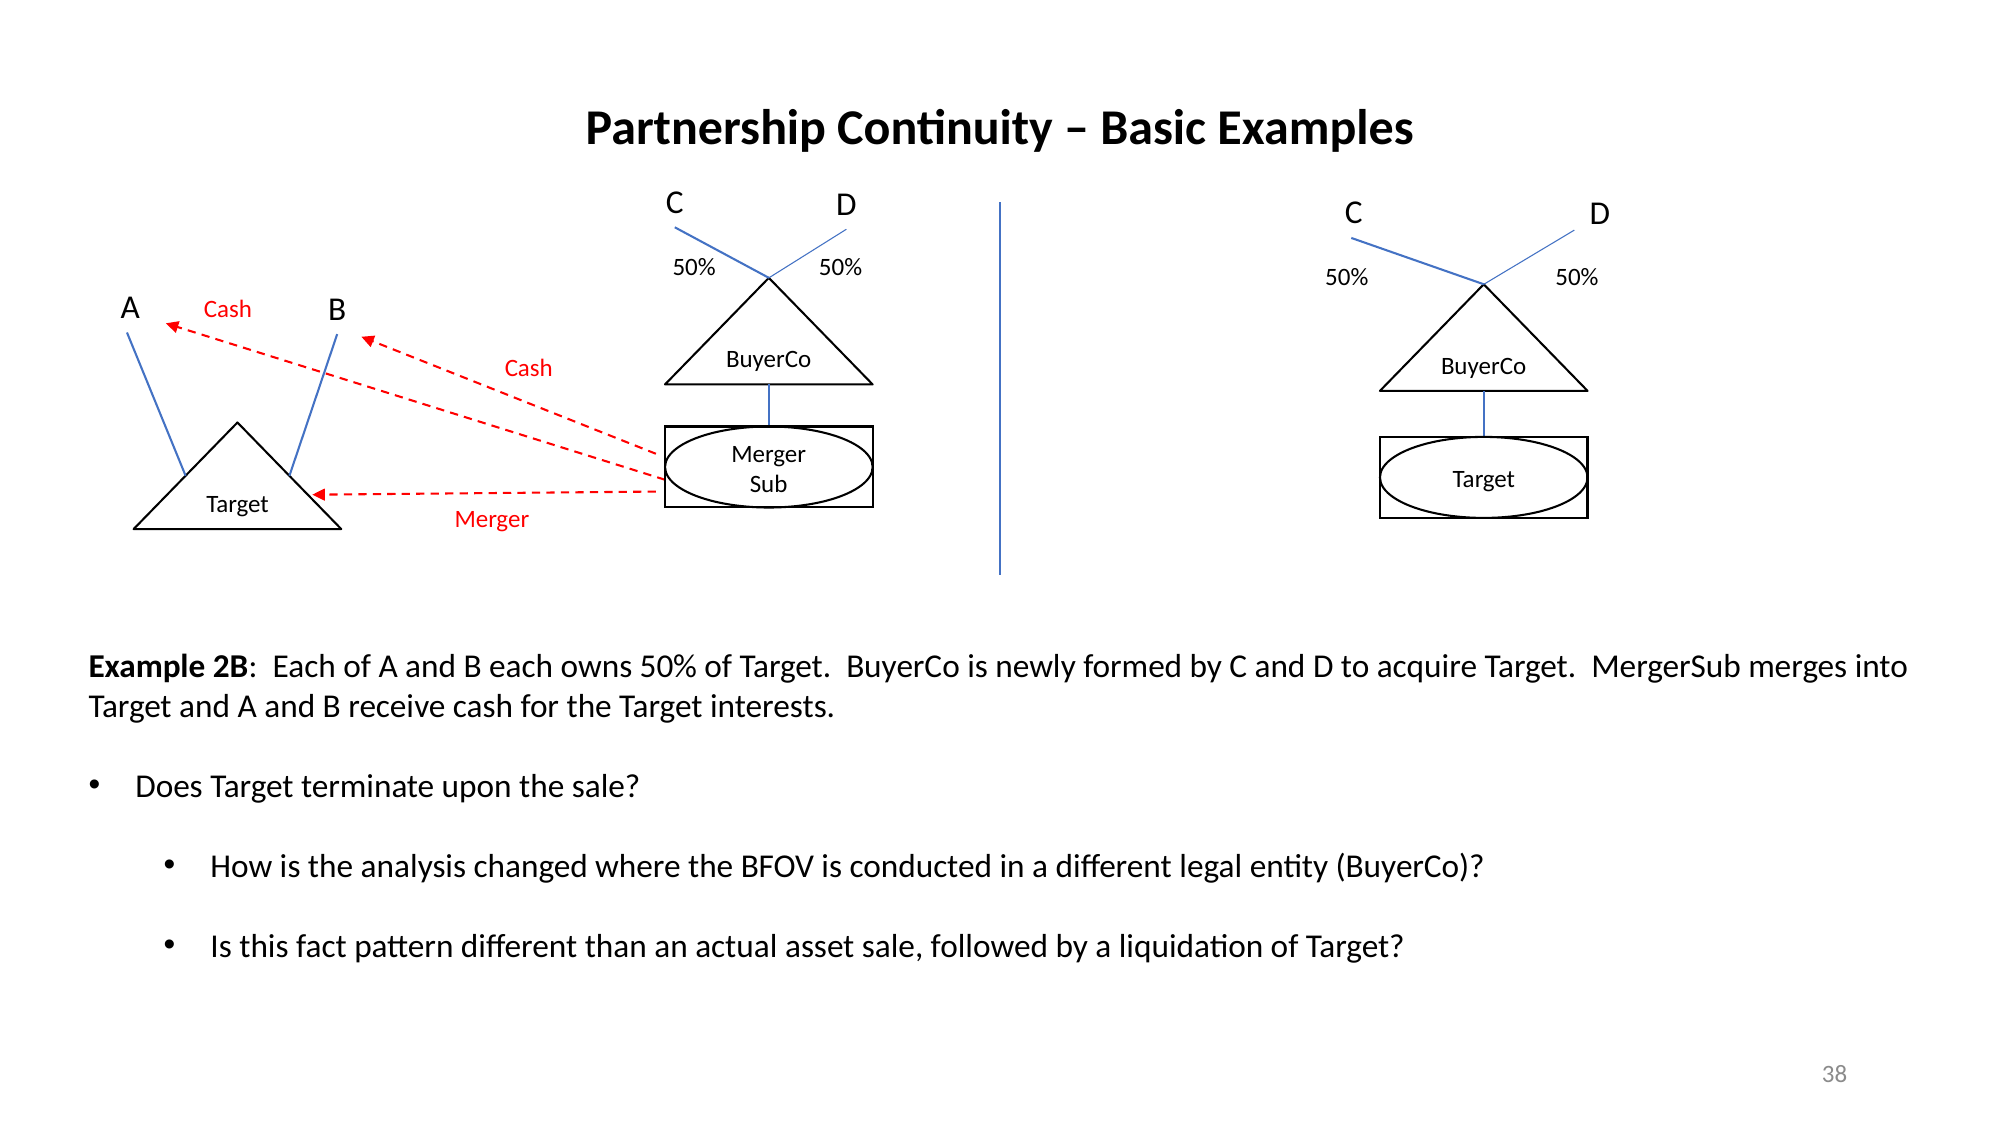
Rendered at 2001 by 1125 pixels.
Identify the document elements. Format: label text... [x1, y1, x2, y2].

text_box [768, 230, 847, 278]
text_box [312, 491, 656, 495]
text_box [664, 426, 873, 508]
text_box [165, 323, 666, 480]
text_box C [651, 172, 699, 228]
text_box D [821, 174, 872, 230]
text_box 50% [657, 242, 739, 288]
text_box 50% [804, 242, 885, 288]
text_box D [1574, 184, 1625, 239]
text_box Partnership Continuity – Basic Examples [137, 86, 1863, 188]
text_box A [105, 277, 149, 333]
text_box BuyerCo [666, 279, 873, 385]
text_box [1351, 238, 1483, 285]
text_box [126, 333, 165, 476]
text_box C [1330, 183, 1373, 238]
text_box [674, 228, 769, 278]
text_box 50% [1540, 252, 1622, 298]
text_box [1483, 230, 1575, 285]
text_box BuyerCo [1379, 285, 1588, 391]
text_box Example 2B: Each of A and B each owns 50% of Target. BuyerCo is newly formed by C and D to acquire Target. MergerSub merges into Target and A and B receive cash for the Target interests. Does Target terminate upon the sale? How is the analysis changed where the BFOV is conducted in a different legal entity (BuyerCo)? Is this fact pattern different than an actual asset sale, followed by a liquidation of Target? [73, 637, 1927, 1012]
text_box Merger [439, 495, 545, 540]
text_box B [313, 279, 362, 323]
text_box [1379, 436, 1588, 518]
slide_number 38 [1412, 1042, 1863, 1103]
text_box Cash [189, 285, 267, 323]
text_box 50% [1310, 252, 1391, 298]
text_box Target [133, 480, 342, 530]
